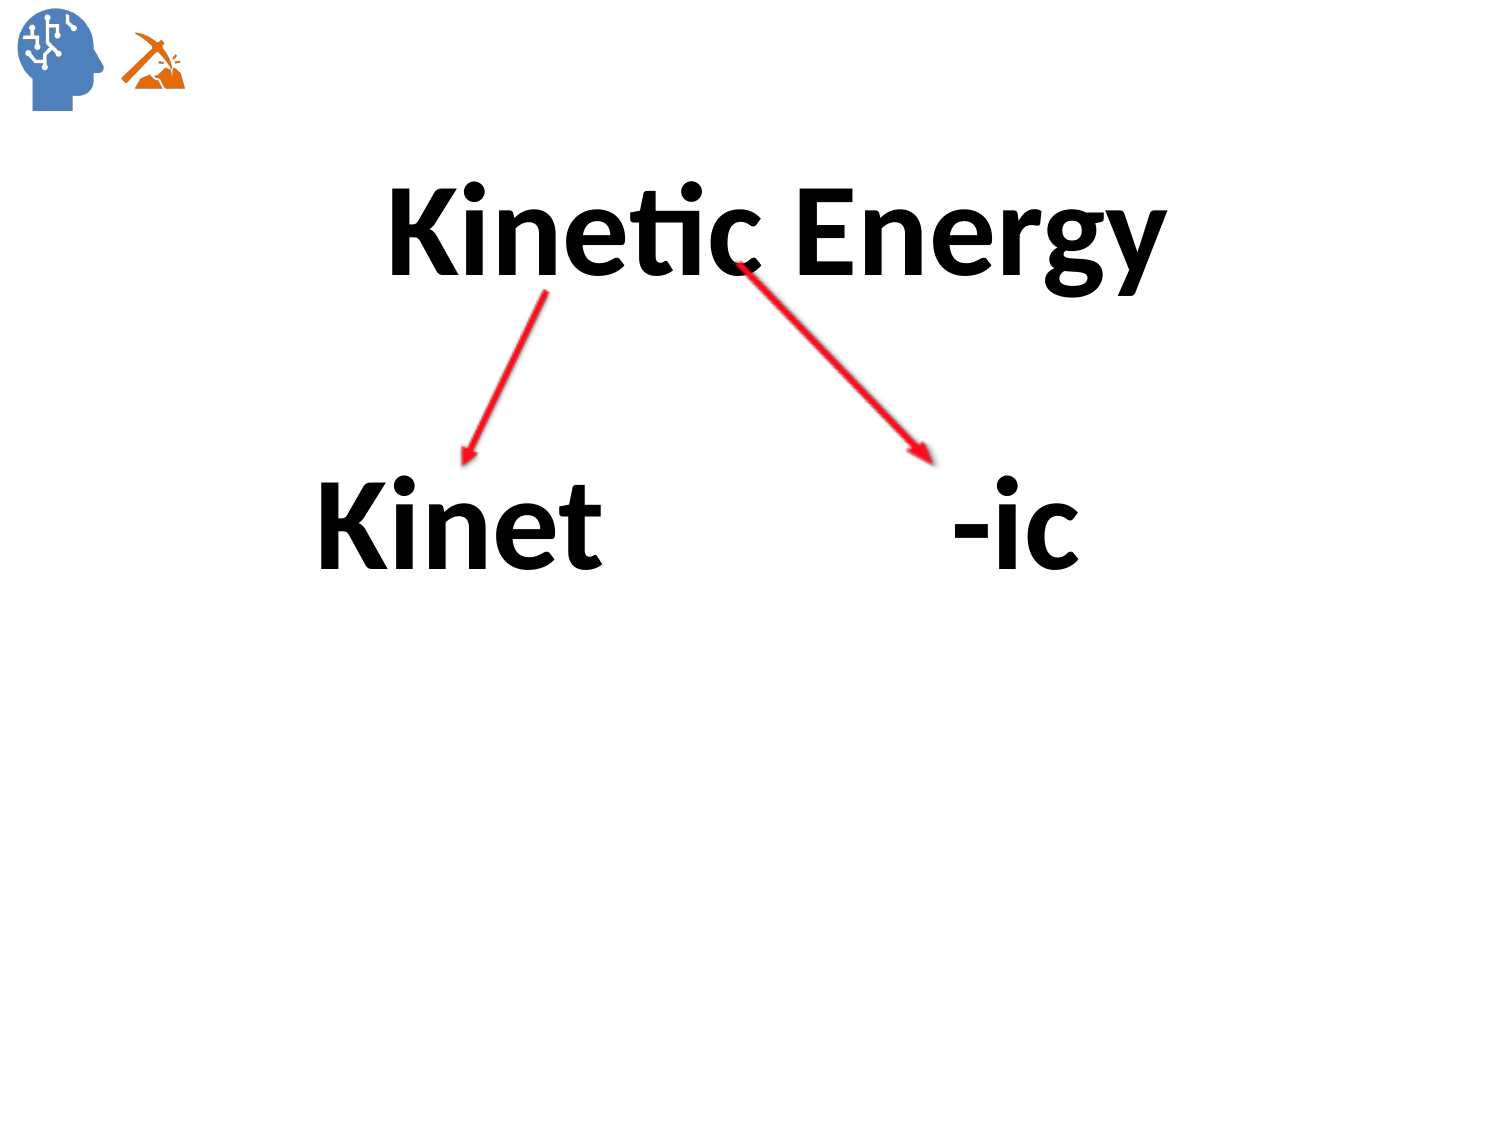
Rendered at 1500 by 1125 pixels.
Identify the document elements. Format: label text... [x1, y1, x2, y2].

text_box Kinet [120, 428, 734, 604]
text_box Kinetic Energy [228, 134, 1326, 310]
text_box [0, 0, 115, 121]
picture [436, 286, 558, 496]
picture [120, 26, 187, 94]
text_box -ic [734, 428, 1297, 604]
picture [680, 218, 1016, 540]
